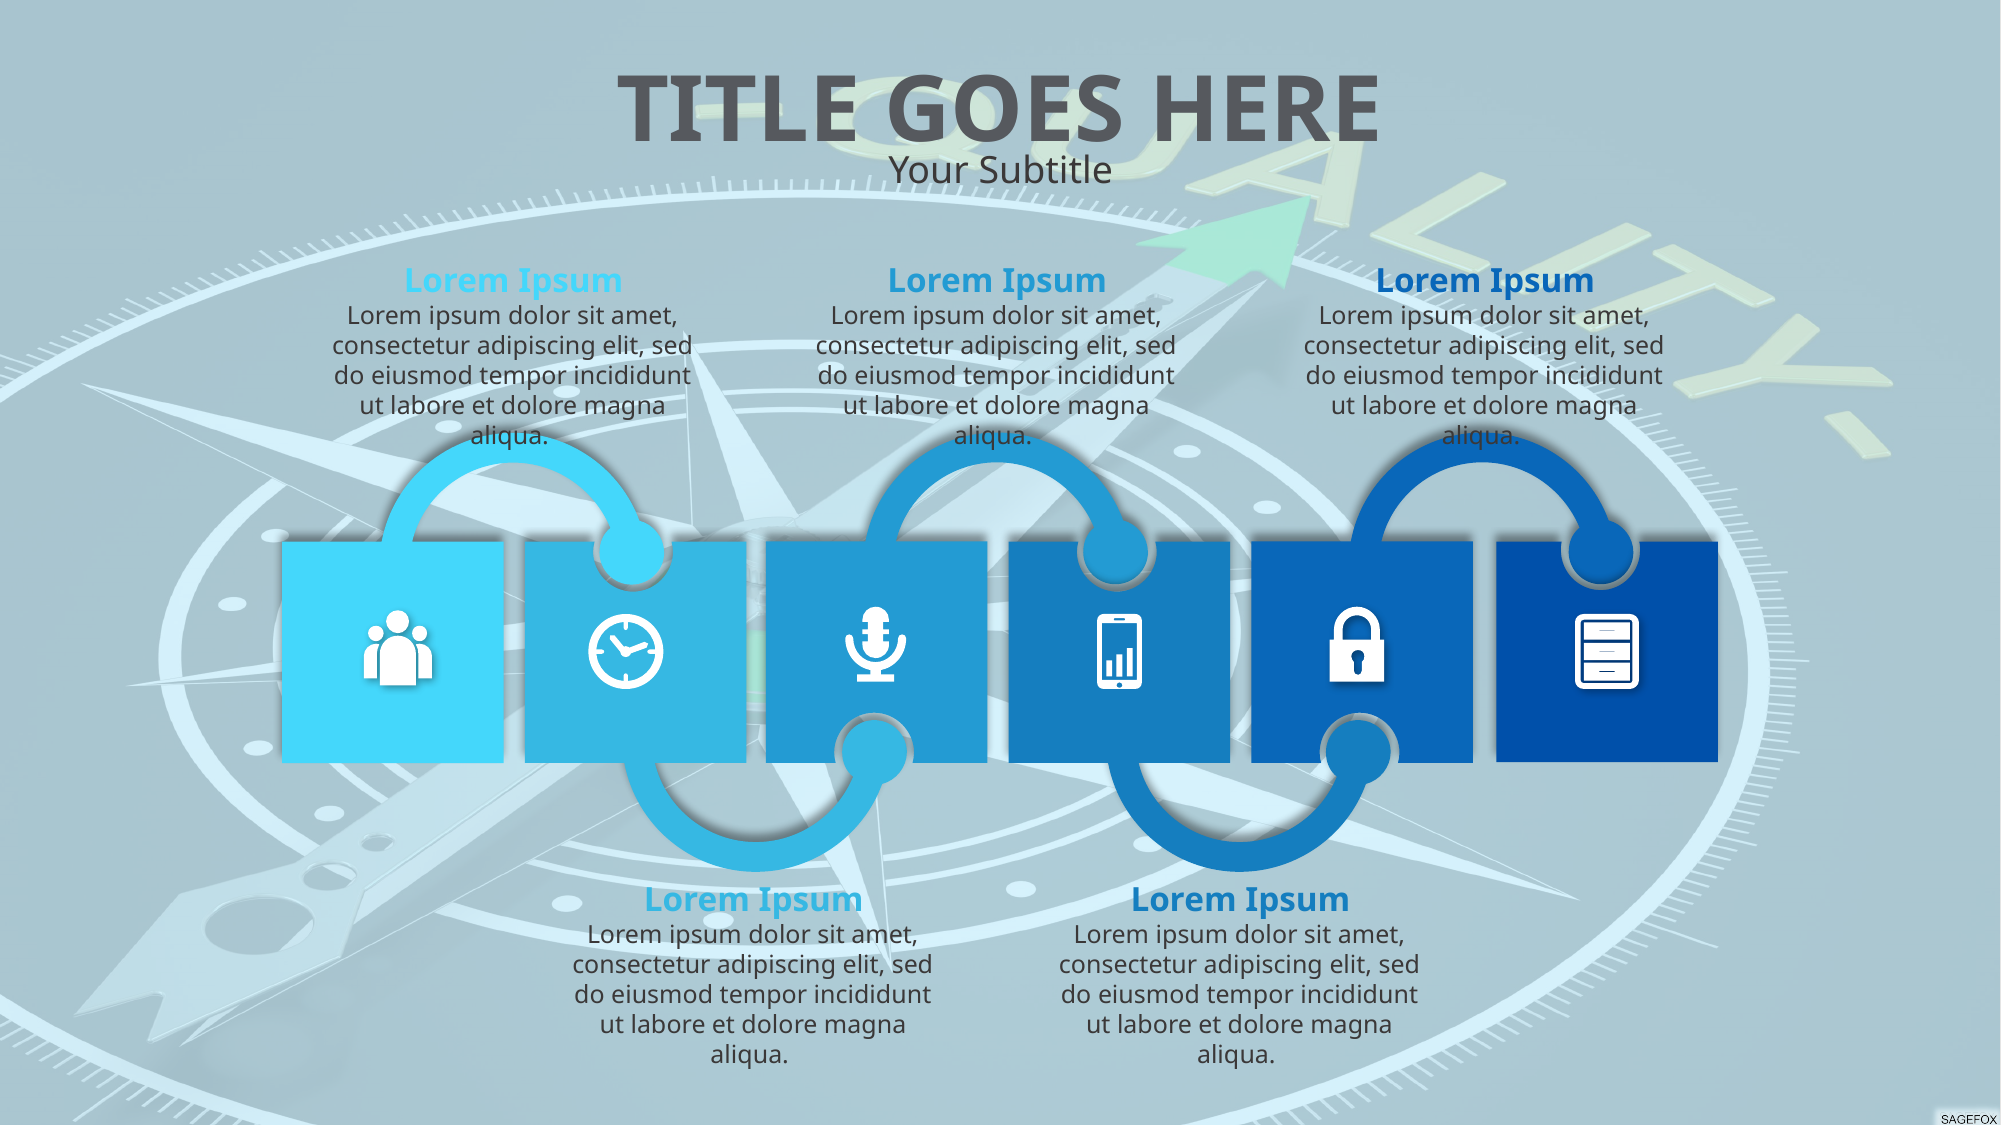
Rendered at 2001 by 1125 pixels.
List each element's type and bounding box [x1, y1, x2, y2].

text_box [1052, 877, 1428, 1041]
picture [1938, 1114, 1999, 1125]
text_box [379, 635, 432, 686]
text_box [386, 610, 410, 634]
text_box [1251, 432, 1632, 763]
text_box [412, 625, 428, 642]
text_box [282, 432, 665, 764]
text_box [325, 258, 701, 421]
text_box [1575, 613, 1639, 689]
text_box [548, 42, 1452, 199]
text_box [1496, 541, 1718, 763]
text_box [1296, 258, 1673, 421]
text_box [1329, 606, 1385, 682]
text_box [363, 643, 380, 679]
text_box [765, 432, 1148, 763]
text_box [1008, 541, 1391, 872]
text_box [1097, 613, 1142, 689]
text_box [524, 541, 907, 872]
text_box [809, 258, 1185, 421]
text_box [845, 606, 907, 682]
text_box [588, 613, 664, 689]
text_box [368, 625, 384, 642]
text_box [565, 877, 941, 1041]
